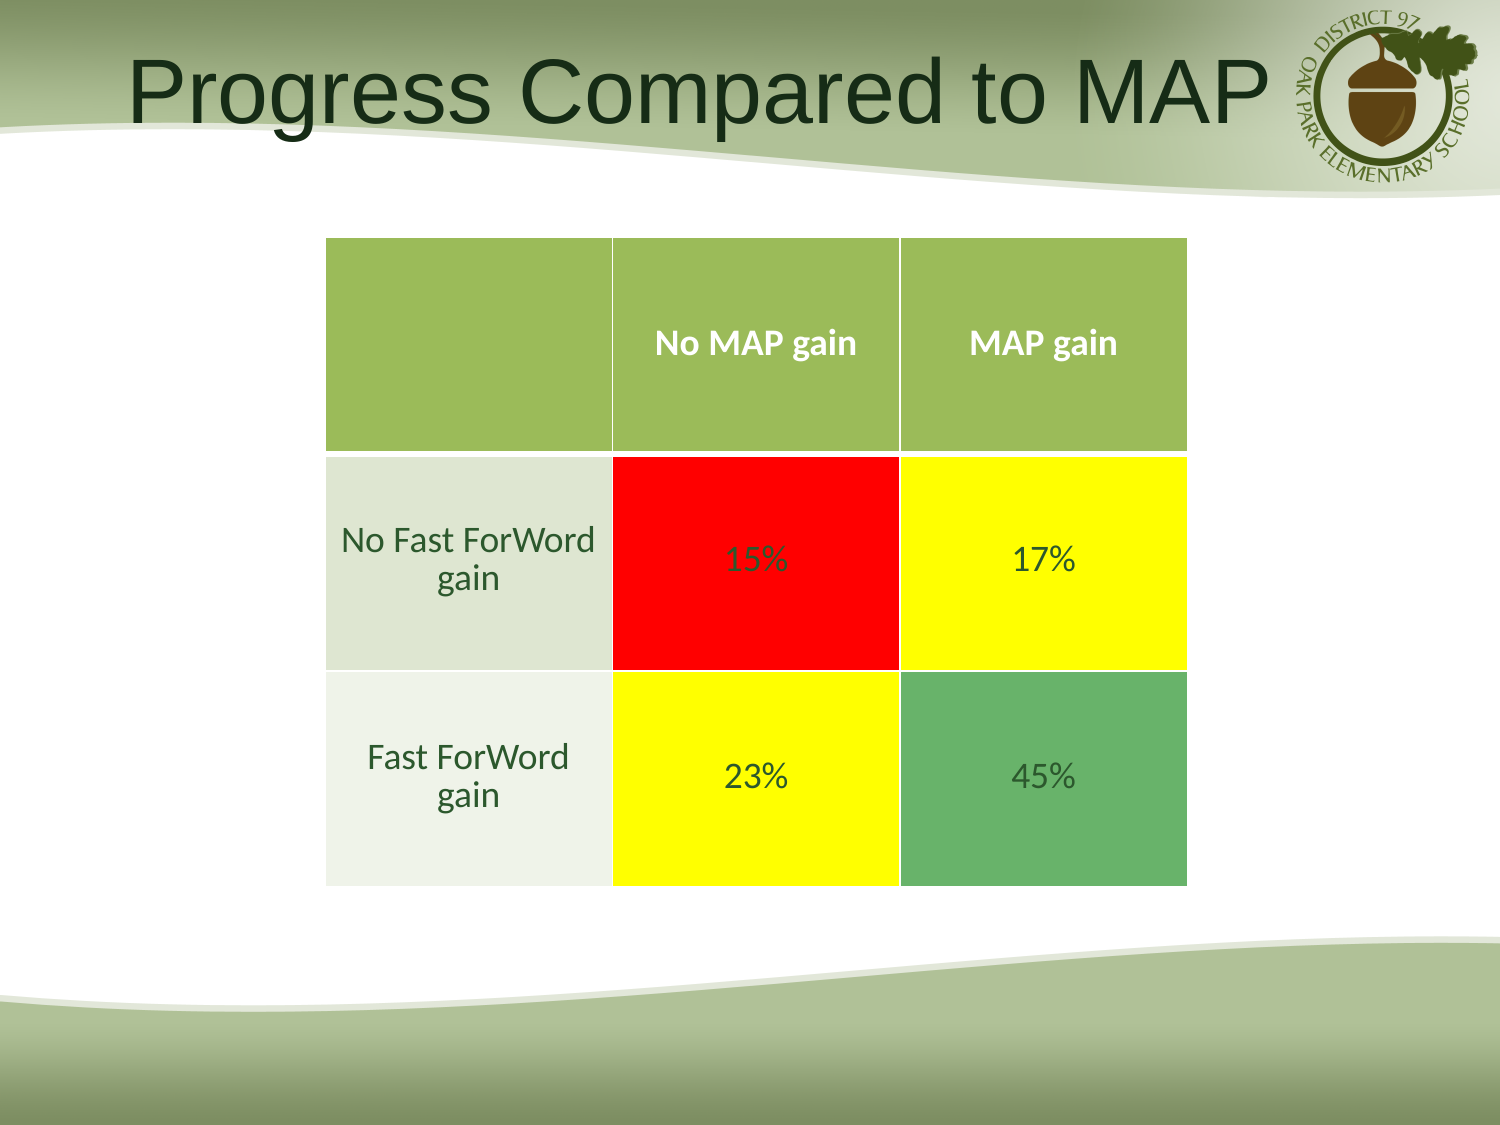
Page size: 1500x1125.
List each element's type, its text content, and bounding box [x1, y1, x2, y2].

table_header No MAP gain [613, 238, 899, 451]
table_cell No Fast ForWord gain [326, 457, 612, 670]
picture [0, 0, 1500, 1125]
title Progress Compared to MAP [62, 24, 1338, 125]
table_header [326, 238, 612, 451]
table_cell 15% [613, 457, 899, 670]
table_cell Fast ForWord gain [326, 672, 612, 886]
table_cell 23% [613, 672, 899, 886]
table_header MAP gain [901, 238, 1187, 451]
table_cell 17% [901, 457, 1187, 670]
table_cell 45% [901, 672, 1187, 886]
